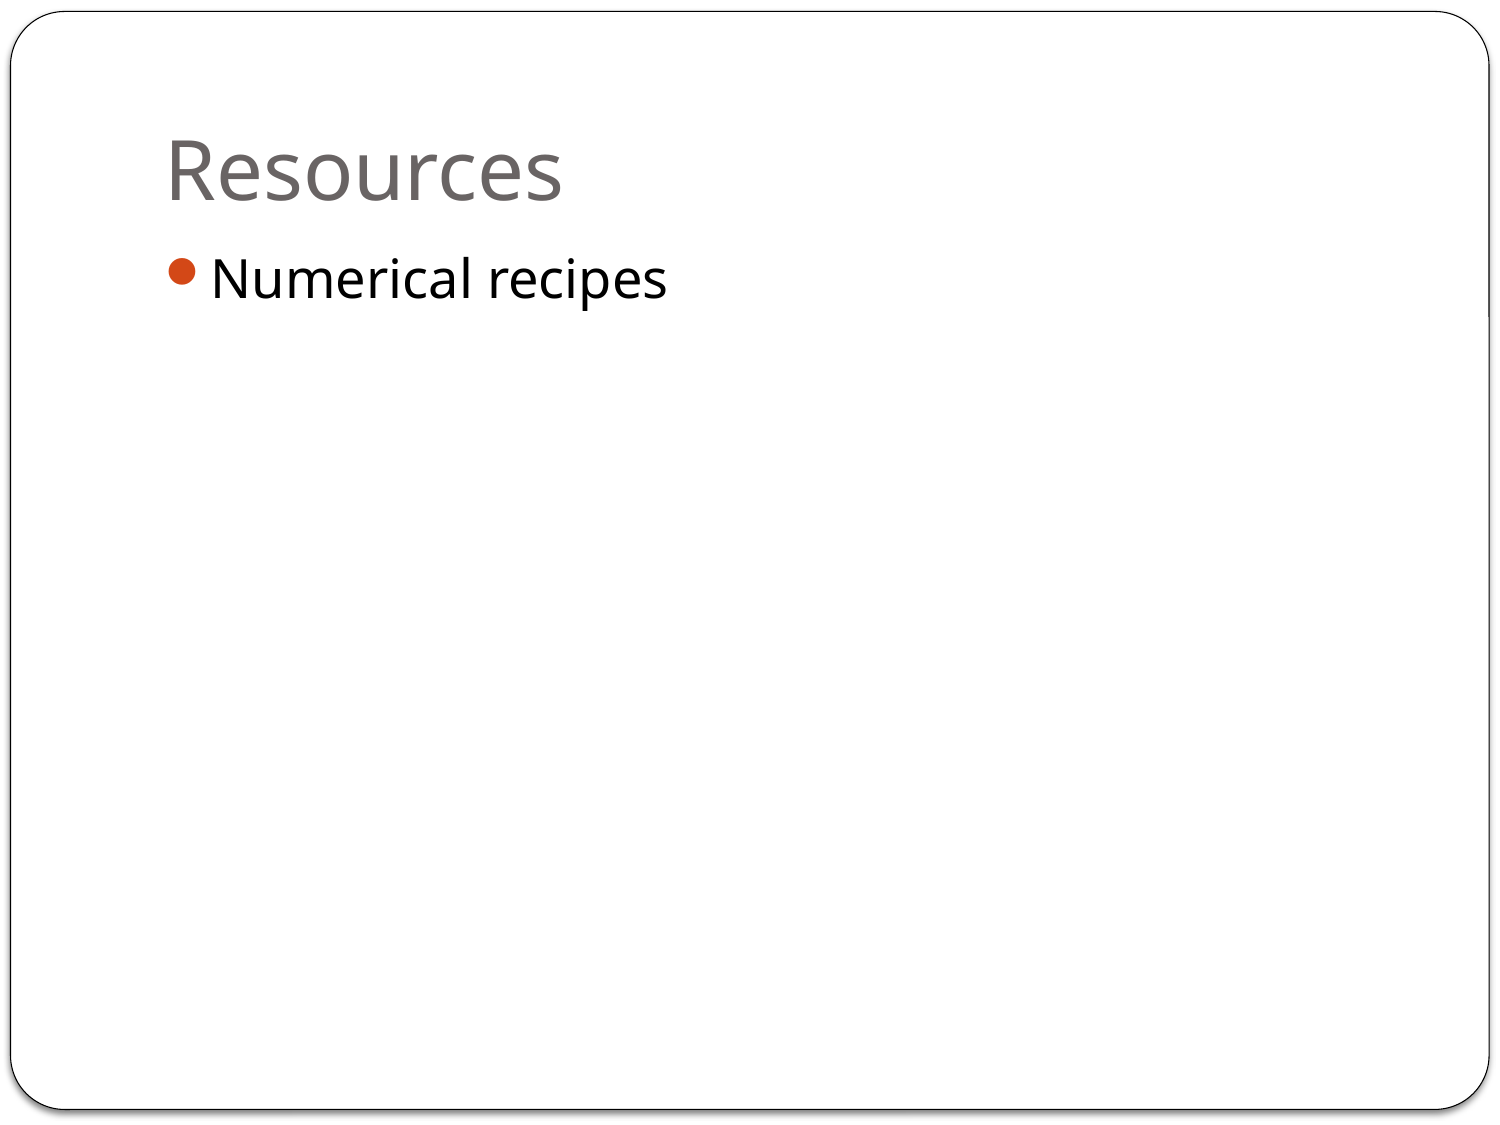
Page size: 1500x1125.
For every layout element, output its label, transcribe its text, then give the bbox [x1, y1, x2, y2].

list Numerical recipes [150, 237, 1425, 988]
title Resources [150, 45, 1425, 233]
